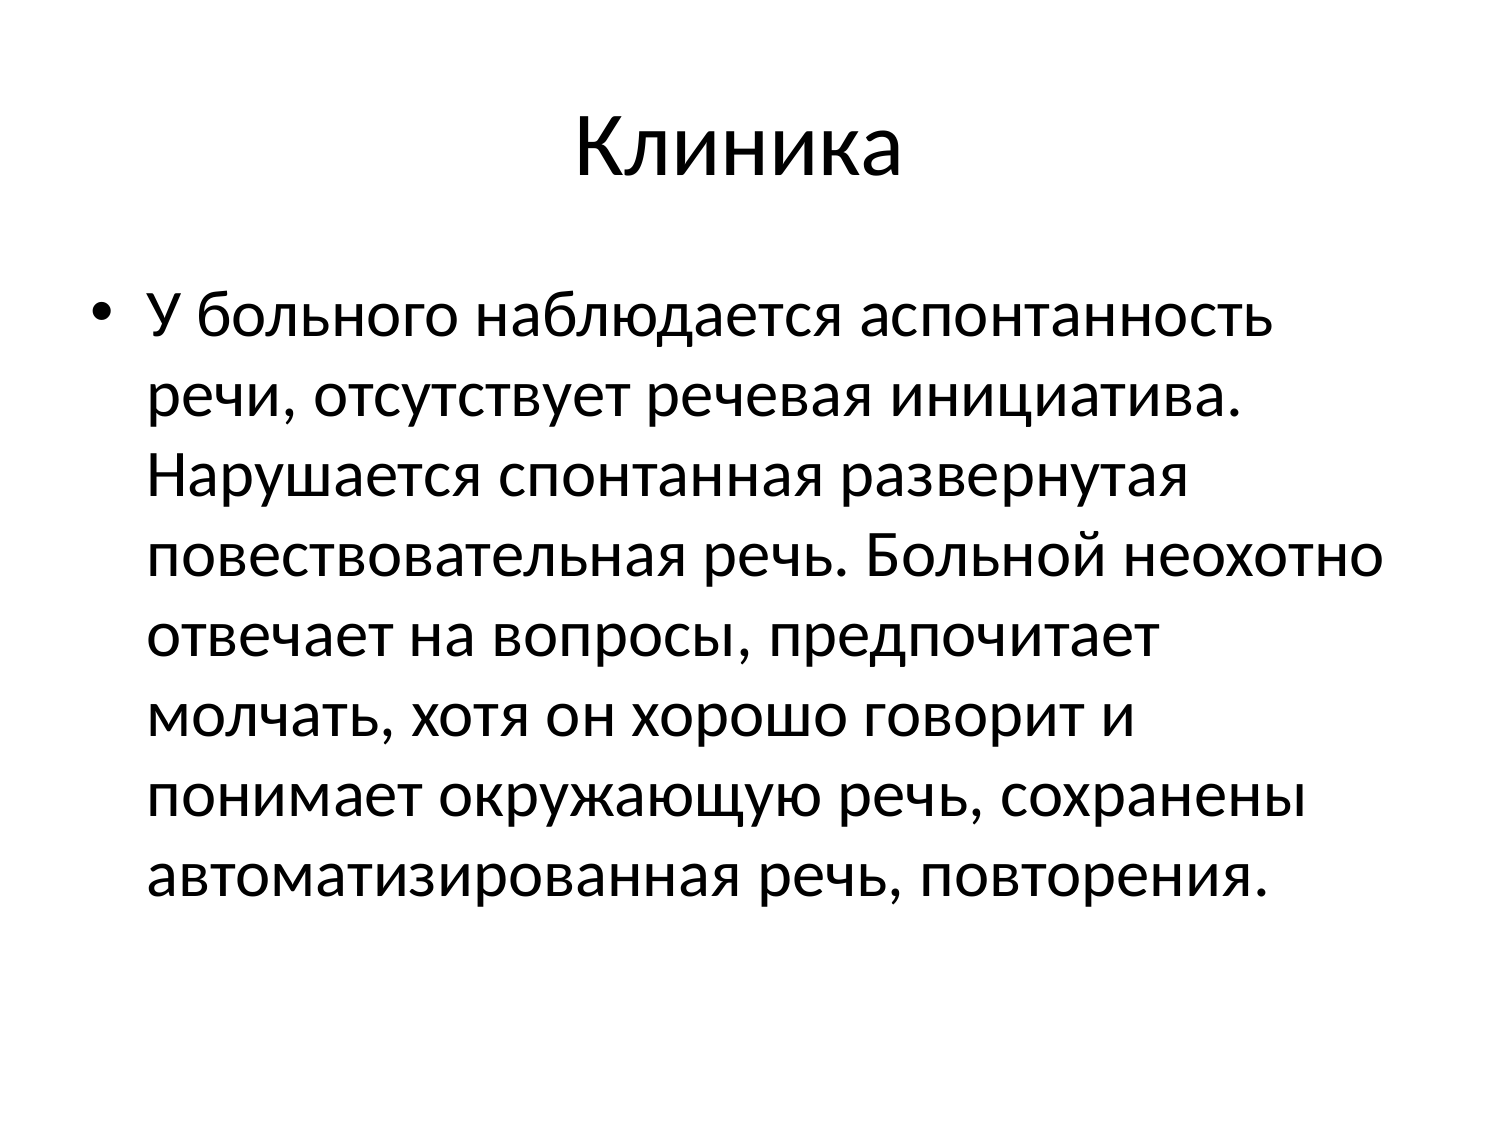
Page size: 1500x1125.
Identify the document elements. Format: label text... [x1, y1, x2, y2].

list У больного наблюдается аспонтанность речи, отсутствует речевая инициатива. Нарушается спонтанная развернутая повествовательная речь. Больной неохотно отвечает на вопросы, предпочитает молчать, хотя он хорошо говорит и понимает окружающую речь, сохранены автоматизированная речь, повторения. [75, 262, 1425, 1005]
title Клиника [75, 45, 1425, 233]
